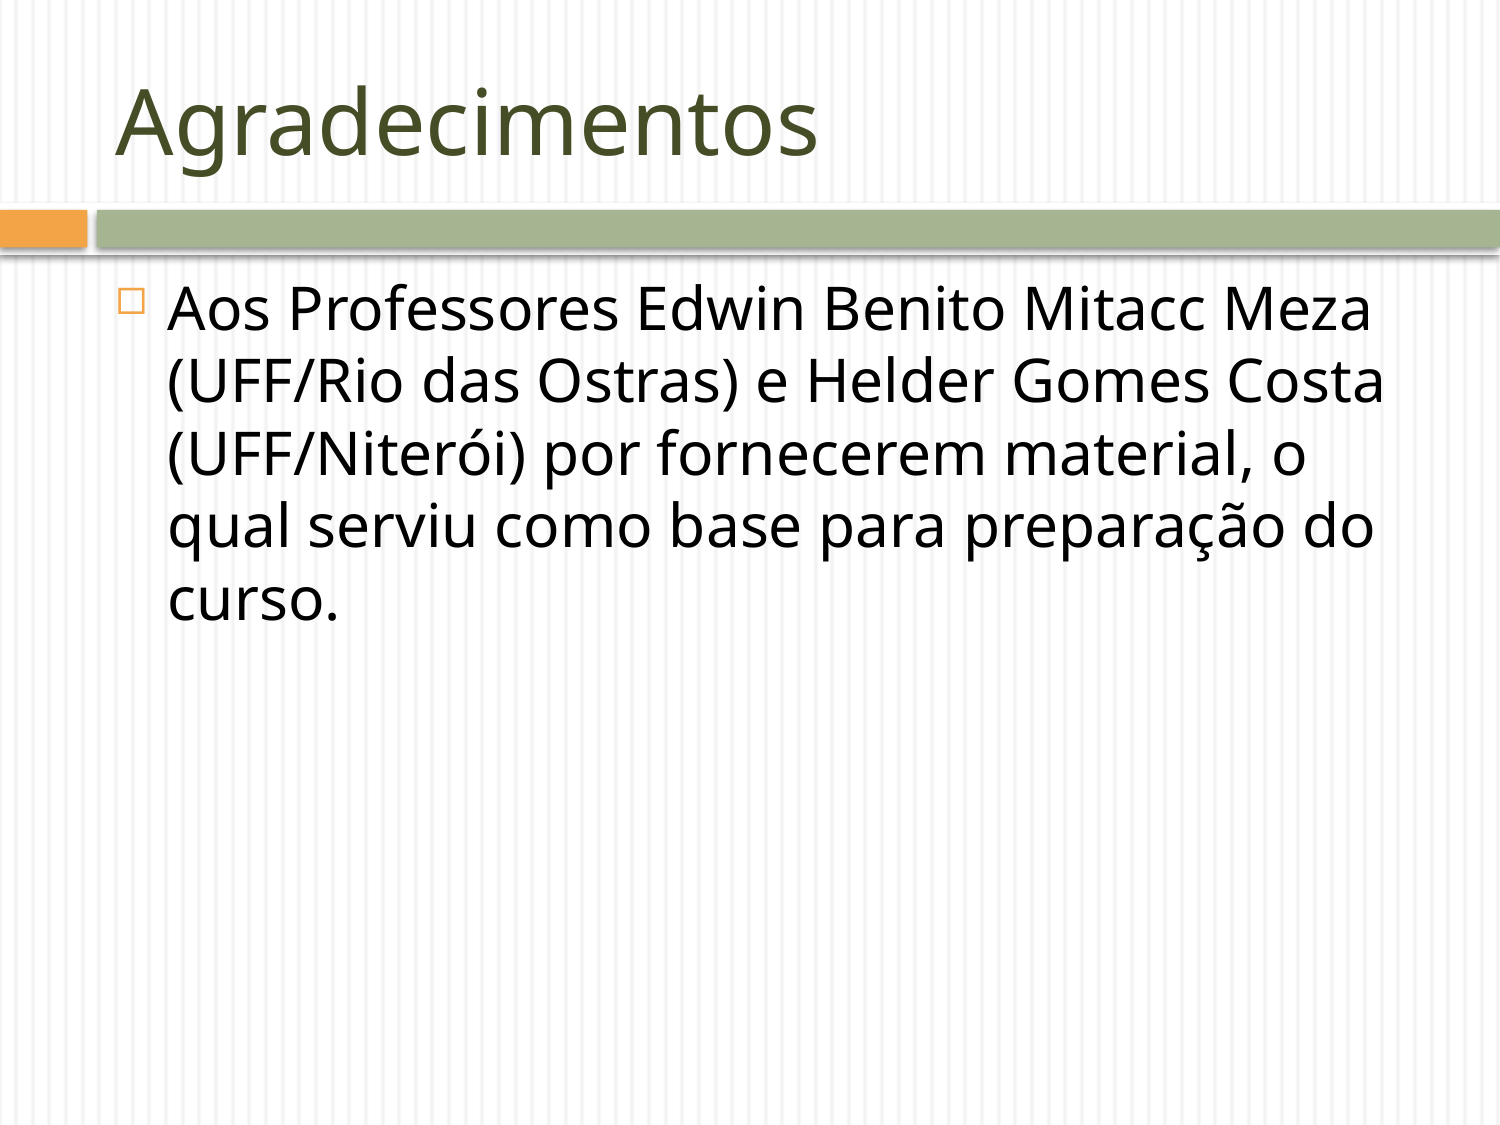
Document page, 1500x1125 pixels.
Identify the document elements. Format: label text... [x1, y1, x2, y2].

list Aos Professores Edwin Benito Mitacc Meza (UFF/Rio das Ostras) e Helder Gomes Costa (UFF/Niterói) por fornecerem material, o qual serviu como base para preparação do curso. [100, 262, 1438, 1000]
title Agradecimentos [100, 37, 1438, 200]
